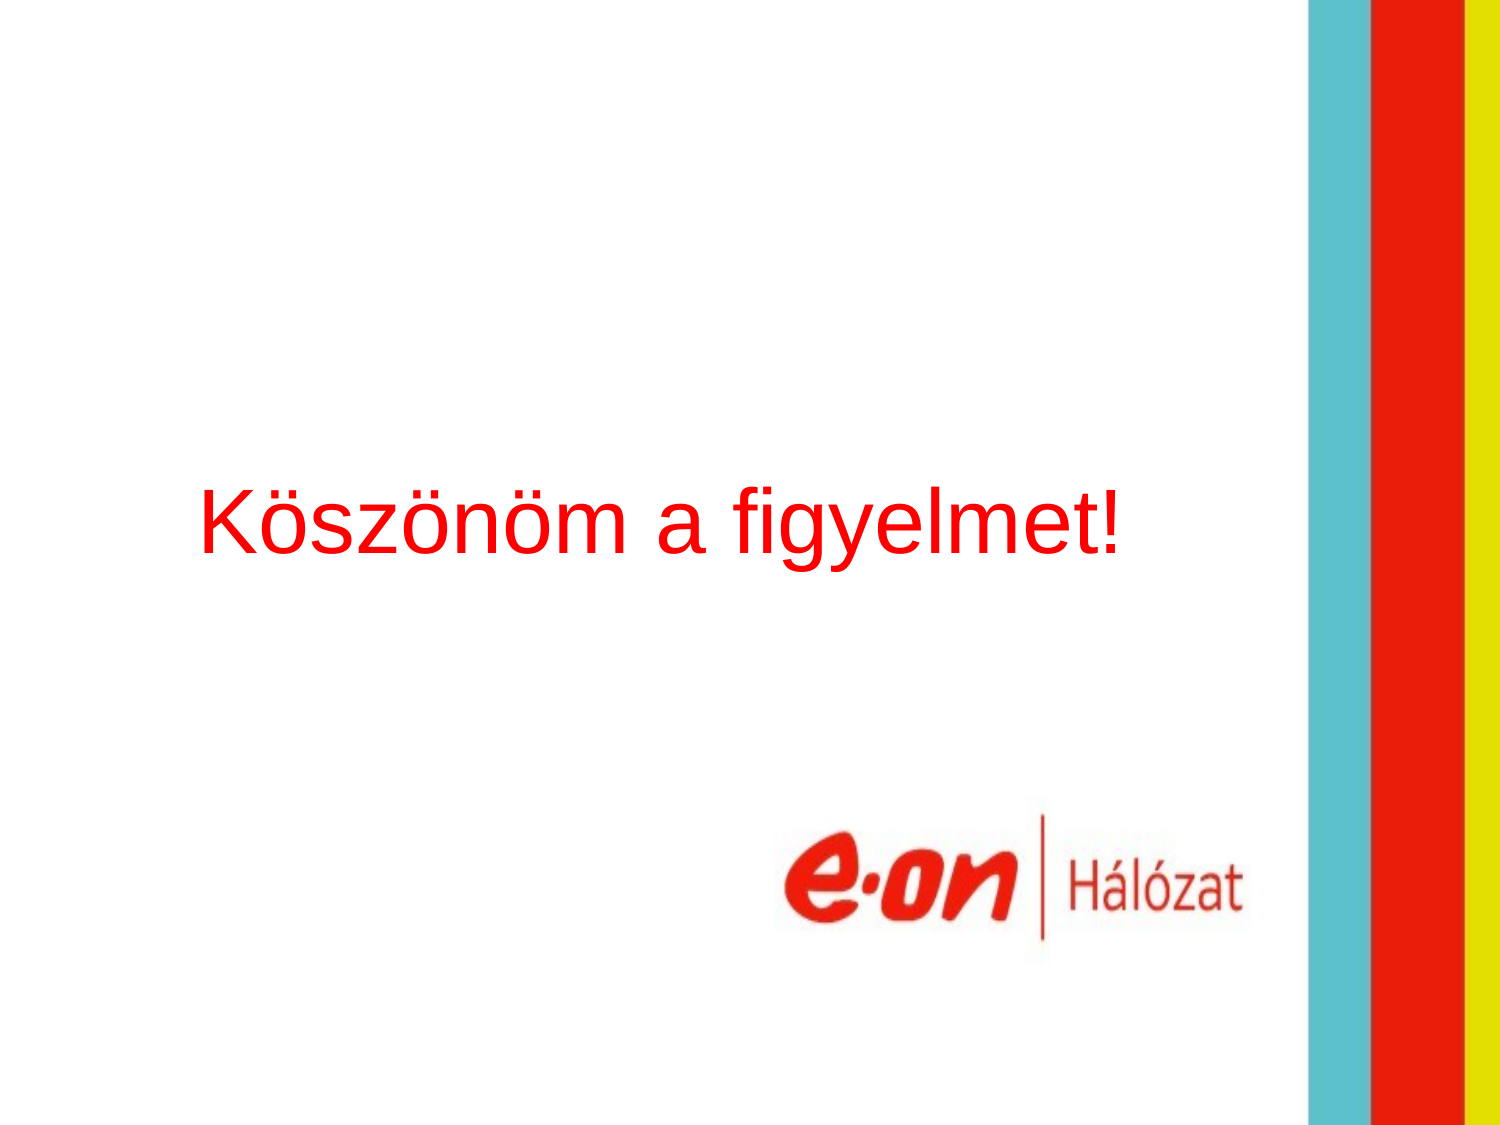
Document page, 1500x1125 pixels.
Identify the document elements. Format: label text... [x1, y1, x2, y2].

title Köszönöm a figyelmet! [84, 395, 1239, 639]
picture [0, 0, 1500, 1125]
